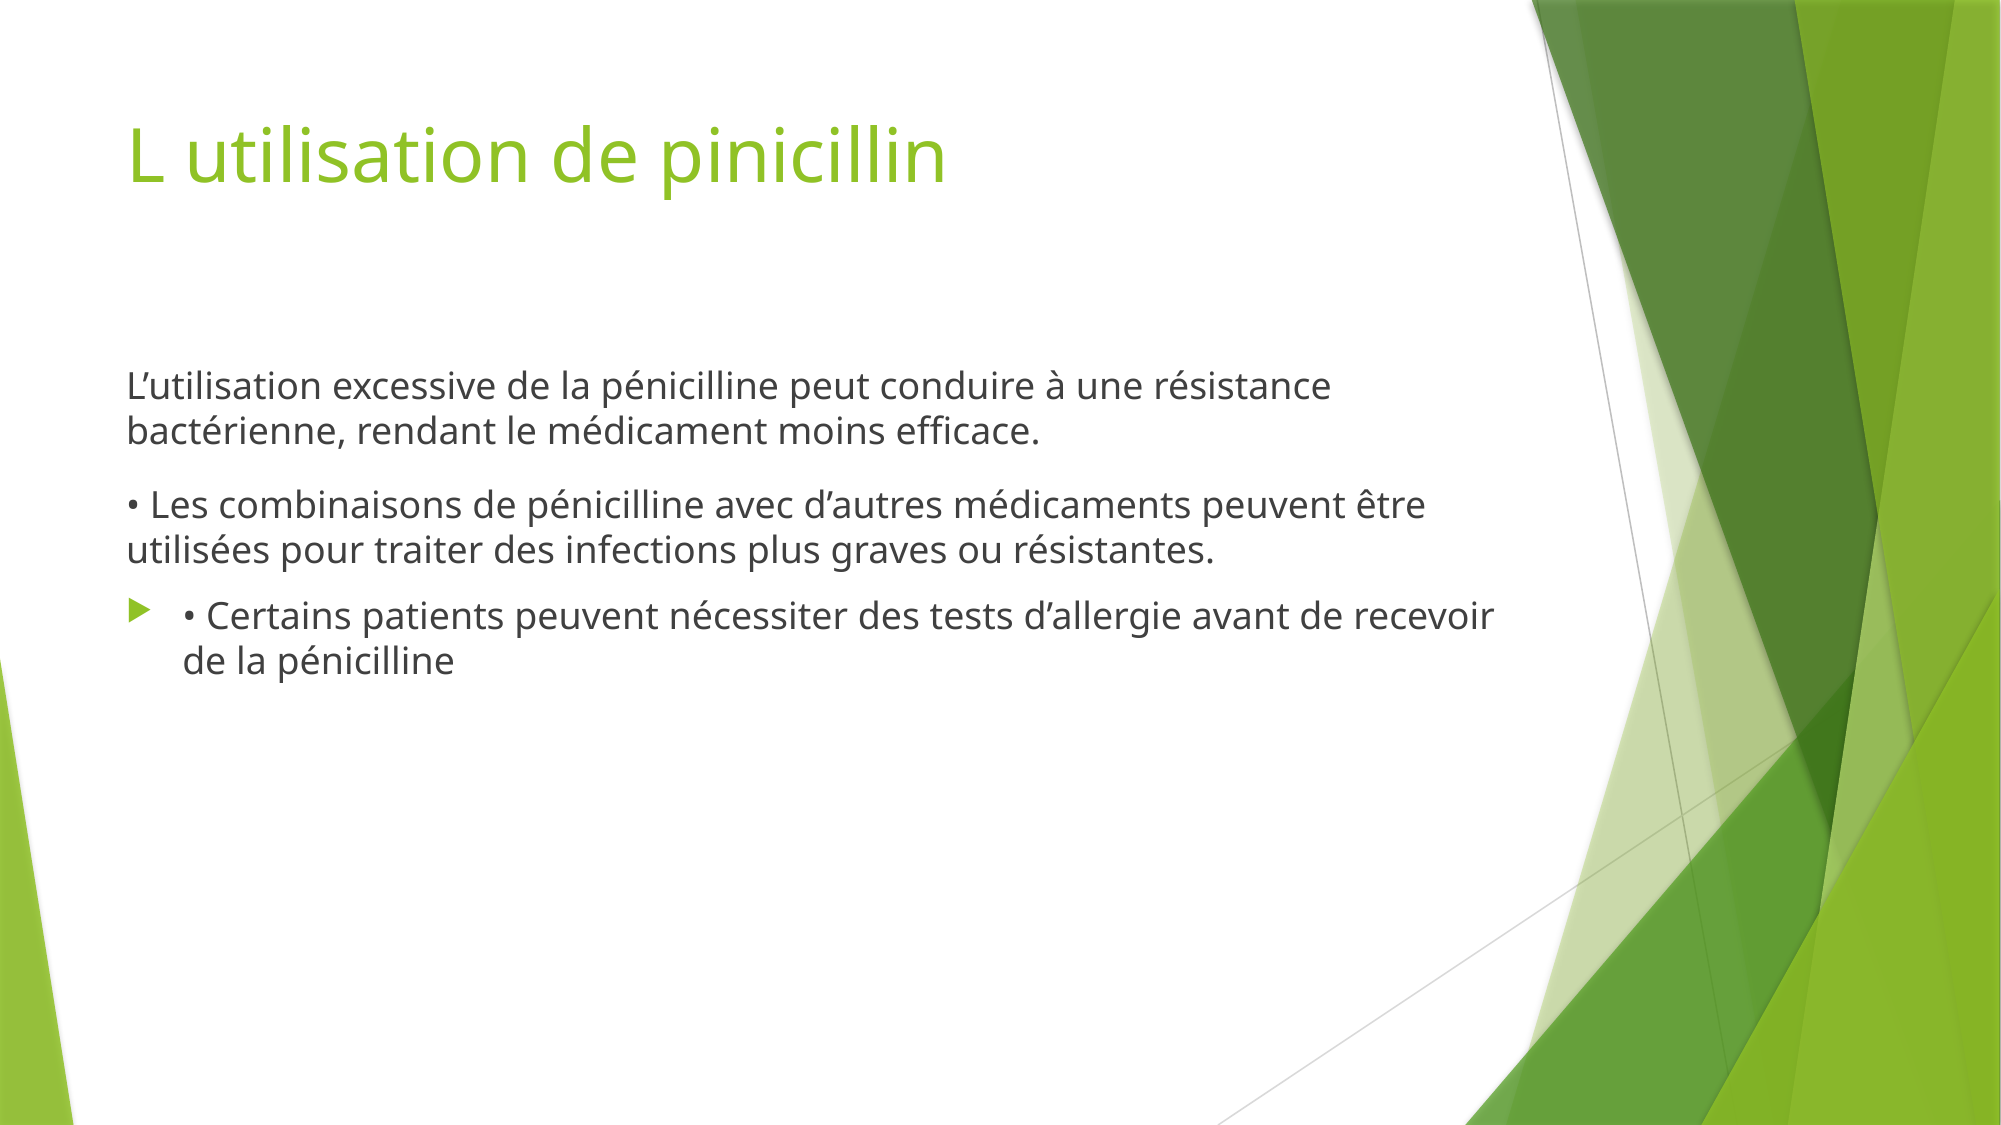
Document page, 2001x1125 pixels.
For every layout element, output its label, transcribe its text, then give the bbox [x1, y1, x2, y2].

list L’utilisation excessive de la pénicilline peut conduire à une résistance bactérienne, rendant le médicament moins efficace. • Les combinaisons de pénicilline avec d’autres médicaments peuvent être utilisées pour traiter des infections plus graves ou résistantes. • Certains patients peuvent nécessiter des tests d’allergie avant de recevoir de la pénicilline [111, 354, 1522, 992]
title L utilisation de pinicillin [111, 99, 1522, 317]
